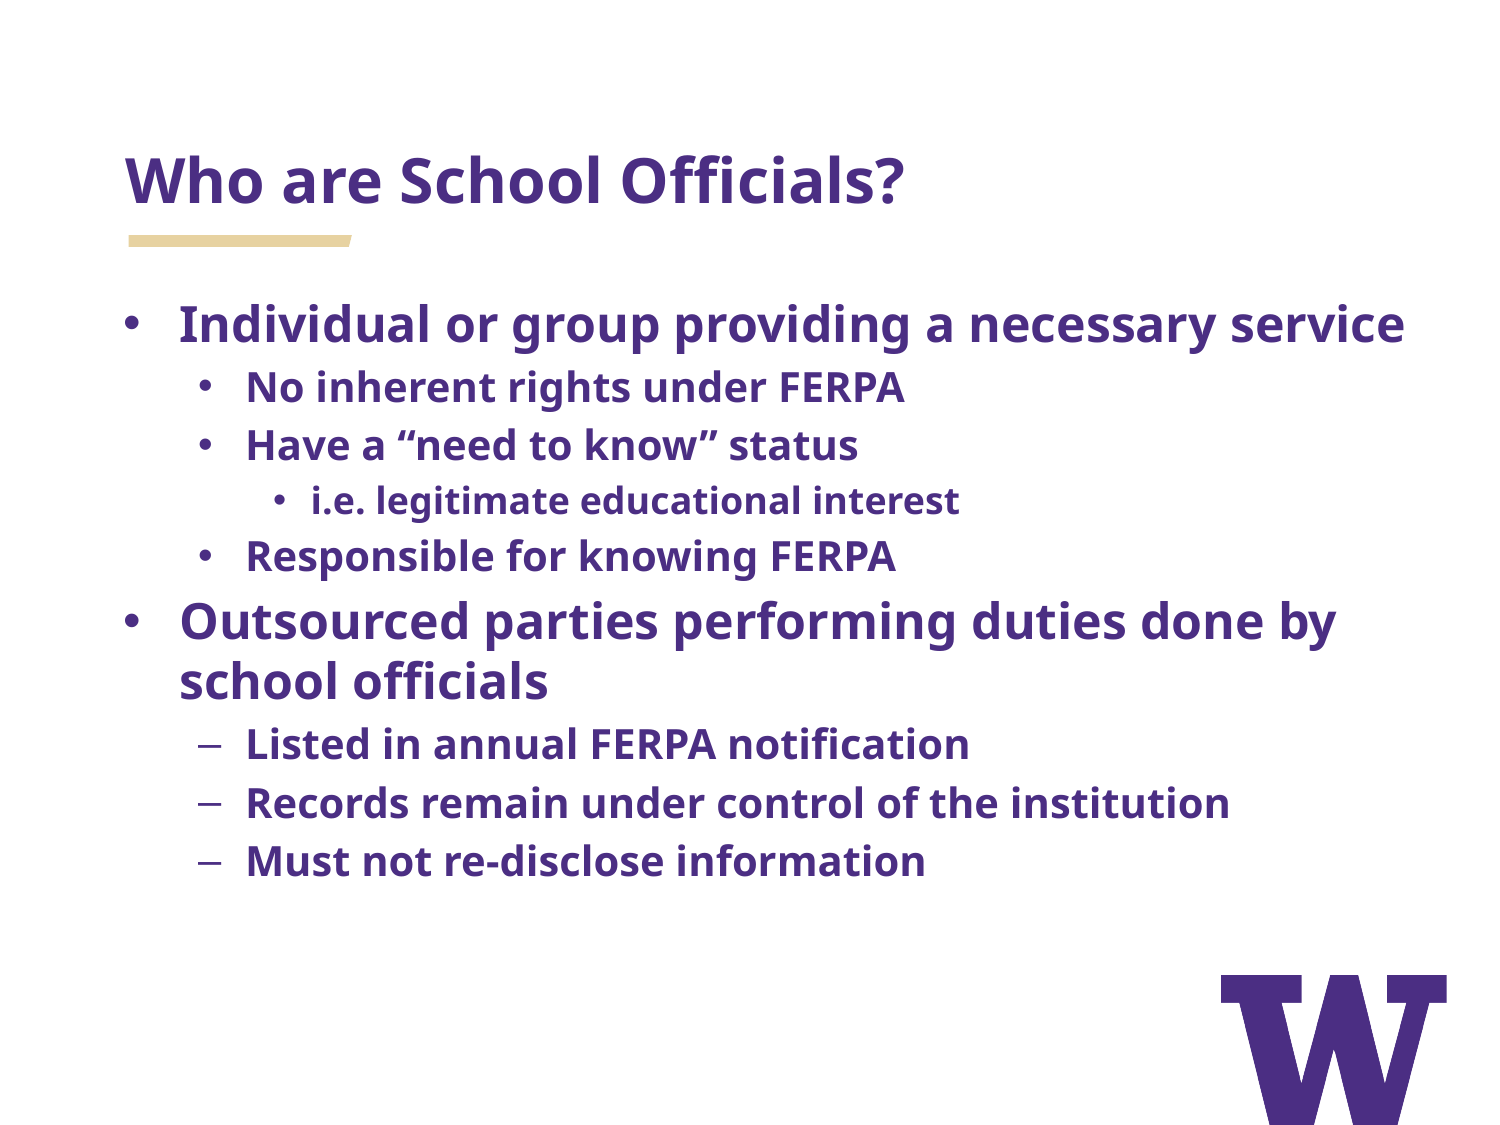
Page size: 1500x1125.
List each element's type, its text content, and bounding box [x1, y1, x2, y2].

picture [128, 235, 352, 247]
list Individual or group providing a necessary service No inherent rights under FERPA Have a “need to know” status i.e. legitimate educational interest Responsible for knowing FERPA Outsourced parties performing duties done by school officials Listed in annual FERPA notification Records remain under control of the institution Must not re-disclose information [108, 284, 1453, 944]
picture [1221, 975, 1447, 1125]
title Who are School Officials? [110, 60, 1453, 224]
